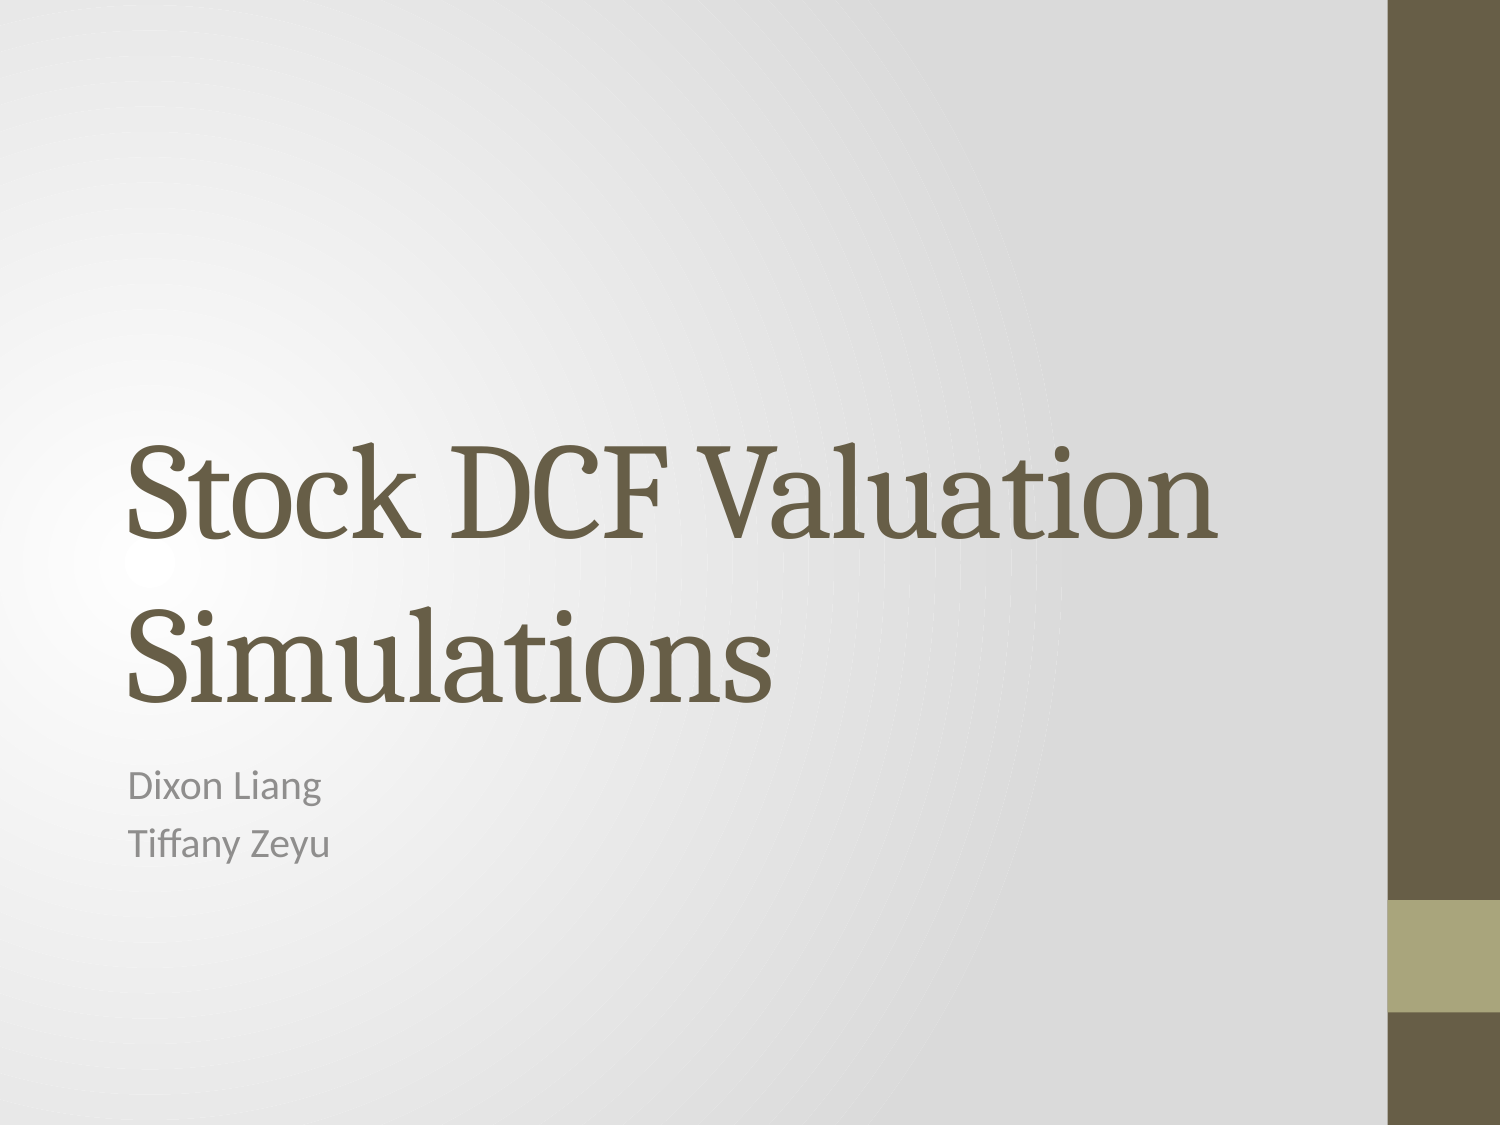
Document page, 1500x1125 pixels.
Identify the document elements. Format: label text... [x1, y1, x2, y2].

subtitle Dixon Liang Tiffany Zeyu [112, 750, 1173, 925]
title Stock DCF Valuation Simulations [112, 312, 1350, 738]
